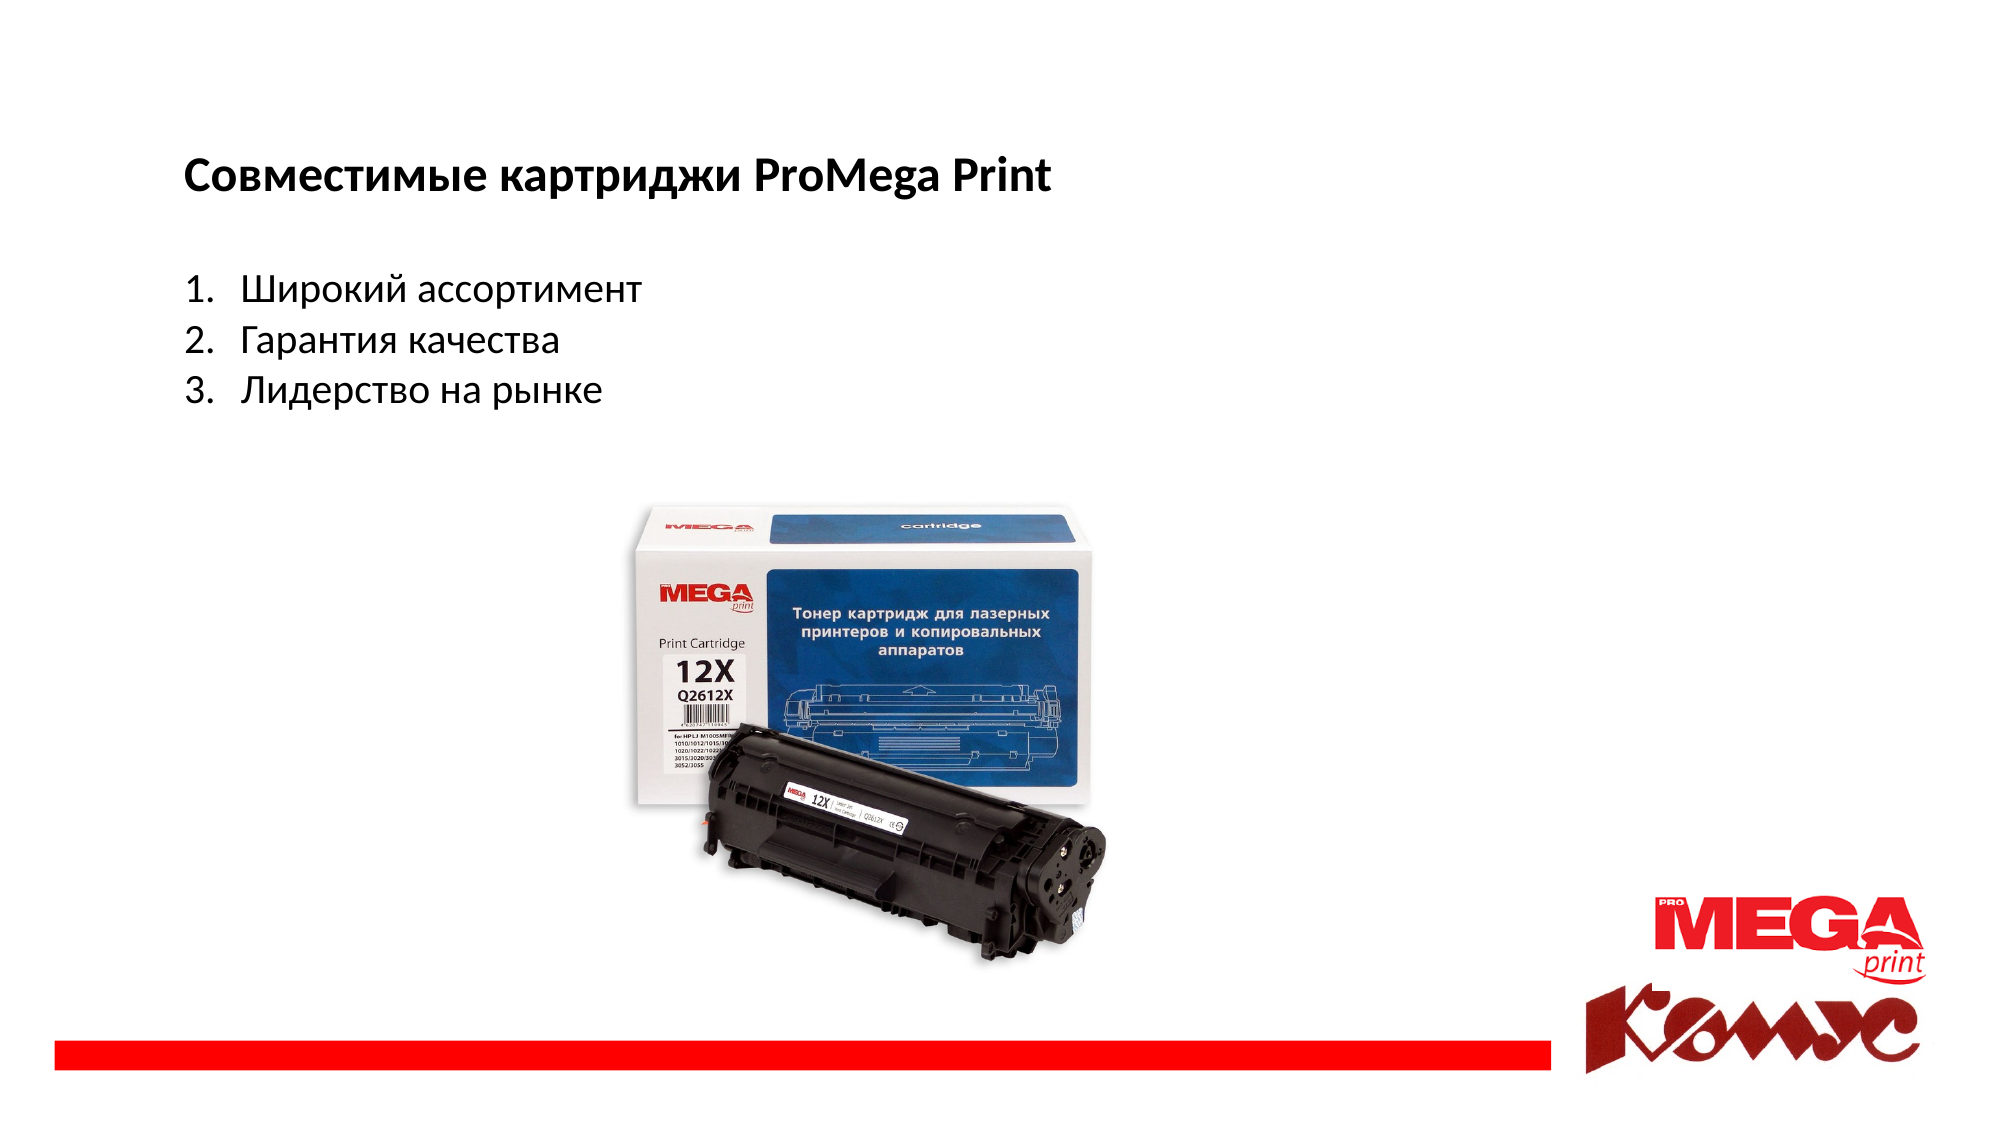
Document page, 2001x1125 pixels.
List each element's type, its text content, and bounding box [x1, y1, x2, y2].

text_box [54, 1040, 1552, 1071]
picture [1565, 890, 1935, 1088]
picture [608, 472, 1127, 991]
text_box Совместимые картриджи ProMega Print Широкий ассортимент Гарантия качества Лидерство на рынке [169, 133, 1461, 469]
